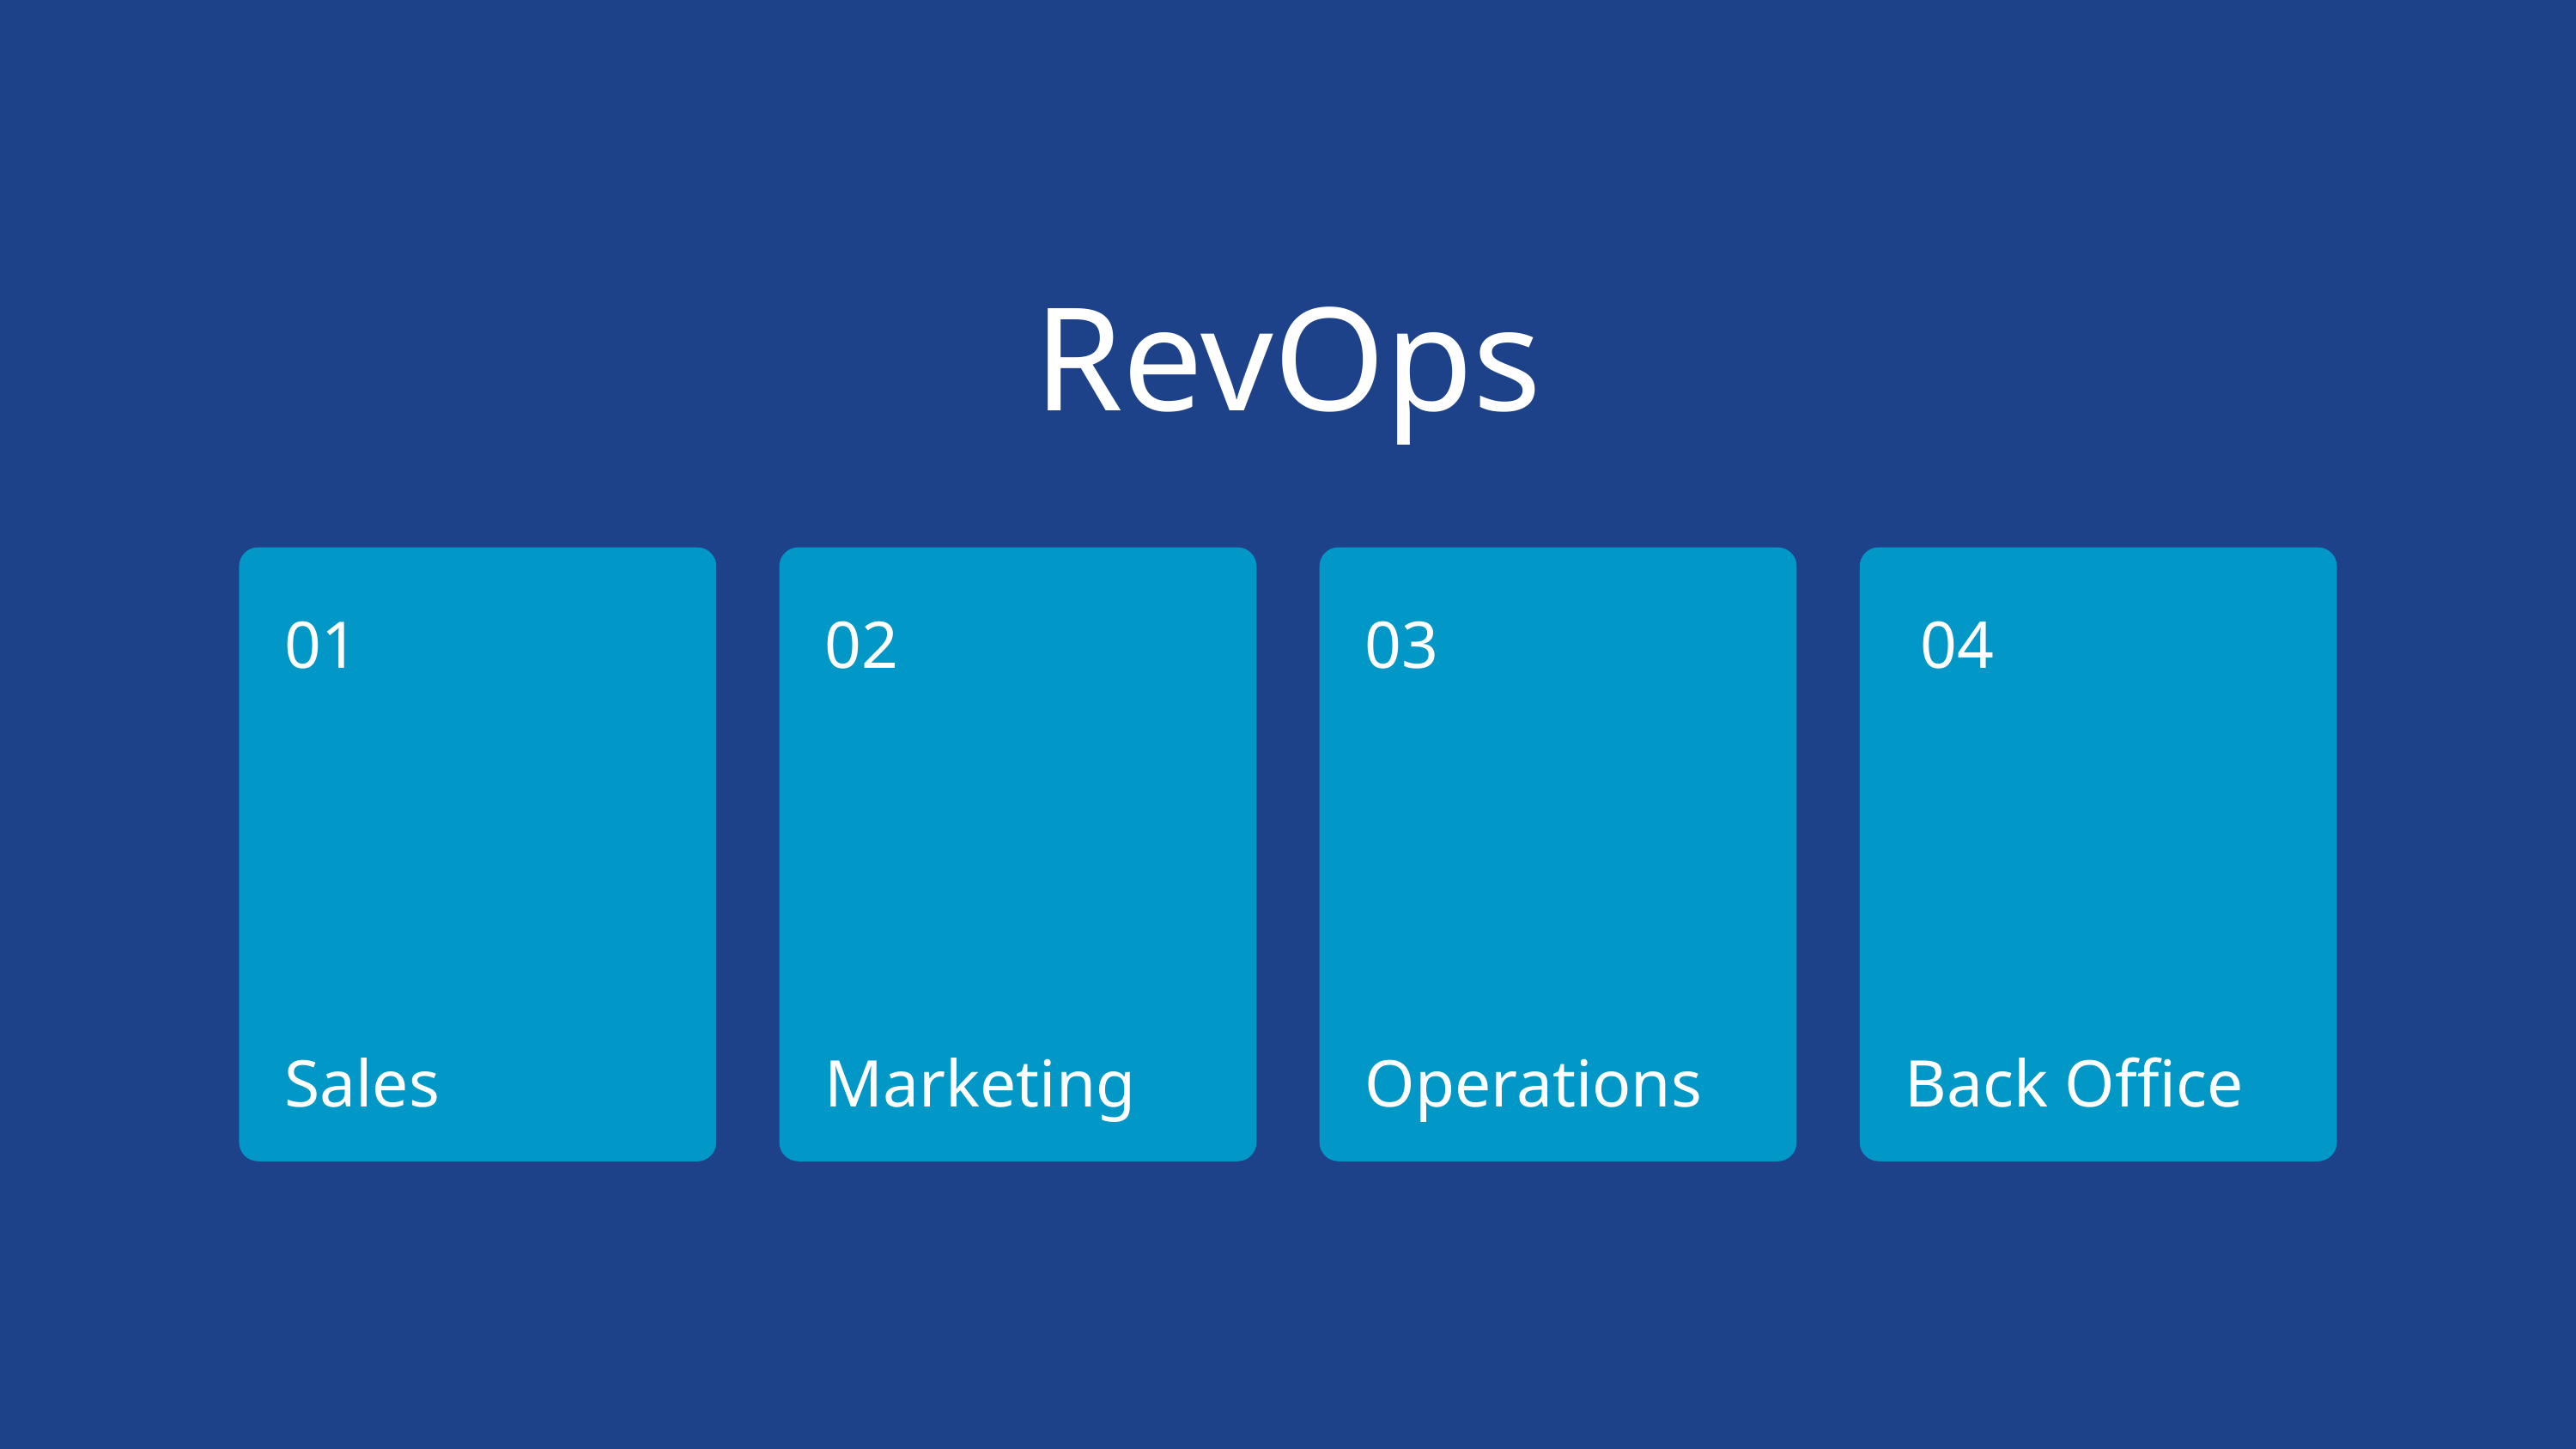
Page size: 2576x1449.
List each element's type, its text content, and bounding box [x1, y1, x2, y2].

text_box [1319, 547, 1797, 1162]
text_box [239, 547, 717, 1162]
text_box RevOps [522, 267, 2053, 440]
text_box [779, 547, 1257, 1162]
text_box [1859, 547, 2337, 1162]
